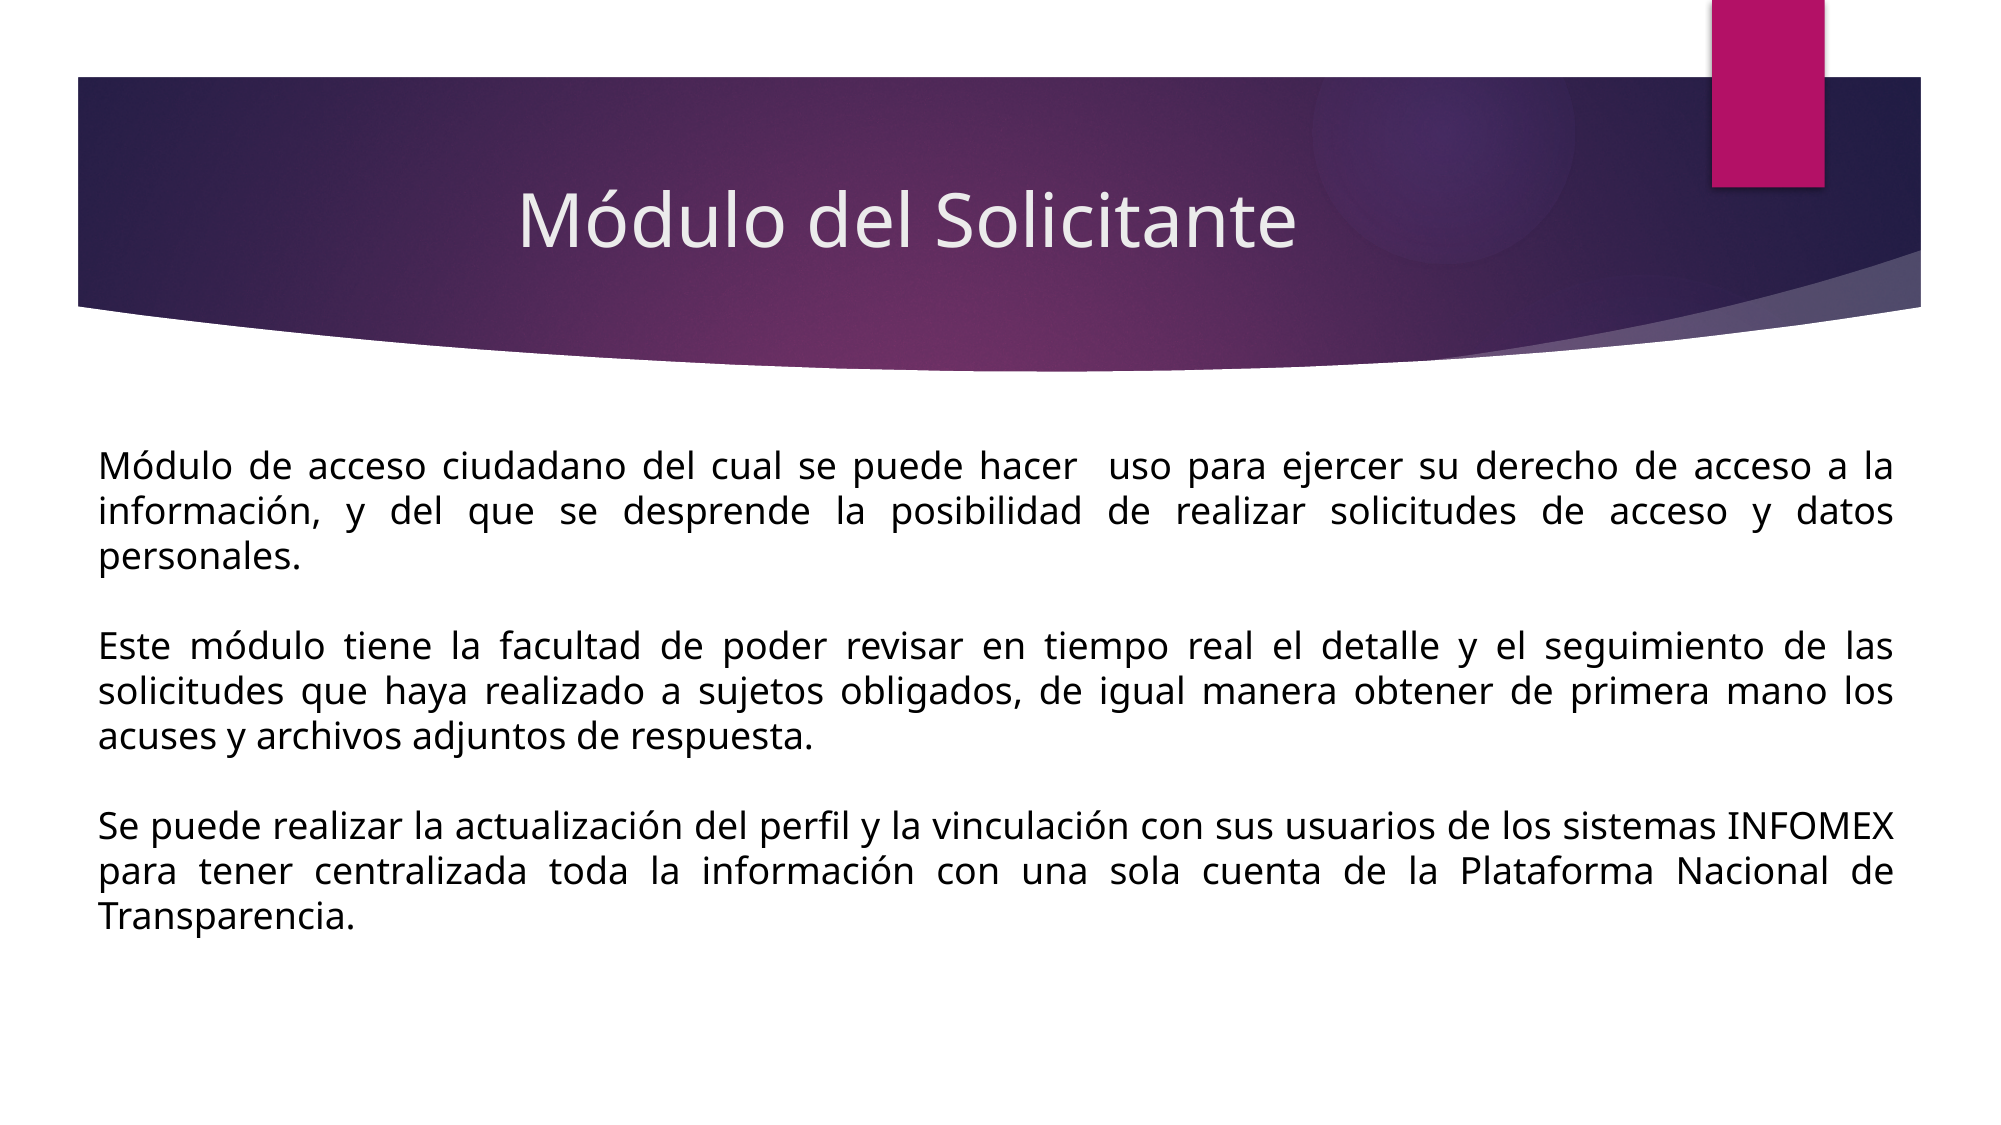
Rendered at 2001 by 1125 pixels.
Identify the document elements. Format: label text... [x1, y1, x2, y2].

title Módulo del Solicitante [189, 159, 1627, 276]
text_box Módulo de acceso ciudadano del cual se puede hacer uso para ejercer su derecho de acceso a la información, y del que se desprende la posibilidad de realizar solicitudes de acceso y datos personales. Este módulo tiene la facultad de poder revisar en tiempo real el detalle y el seguimiento de las solicitudes que haya realizado a sujetos obligados, de igual manera obtener de primera mano los acuses y archivos adjuntos de respuesta. Se puede realizar la actualización del perfil y la vinculación con sus usuarios de los sistemas INFOMEX para tener centralizada toda la información con una sola cuenta de la Plataforma Nacional de Transparencia. [83, 434, 1911, 945]
